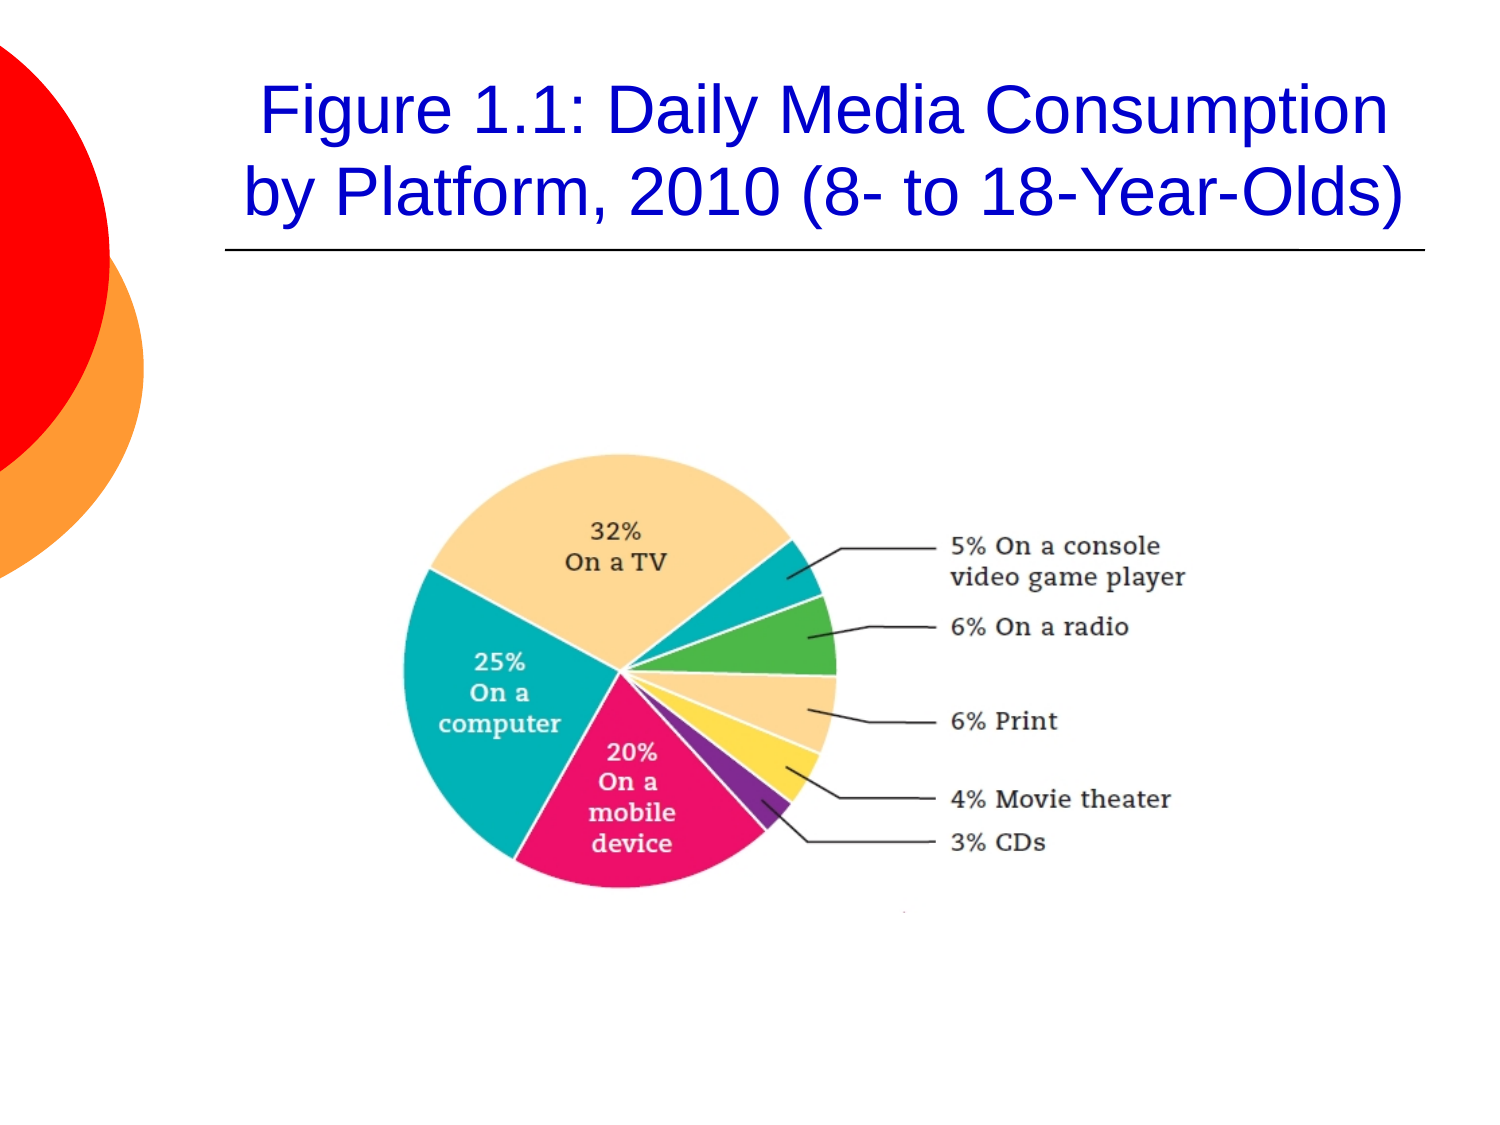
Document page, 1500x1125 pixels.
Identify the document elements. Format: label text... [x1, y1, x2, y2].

title Figure 1.1: Daily Media Consumption by Platform, 2010 (8- to 18-Year-Olds) [224, 49, 1425, 238]
picture [387, 424, 1194, 914]
